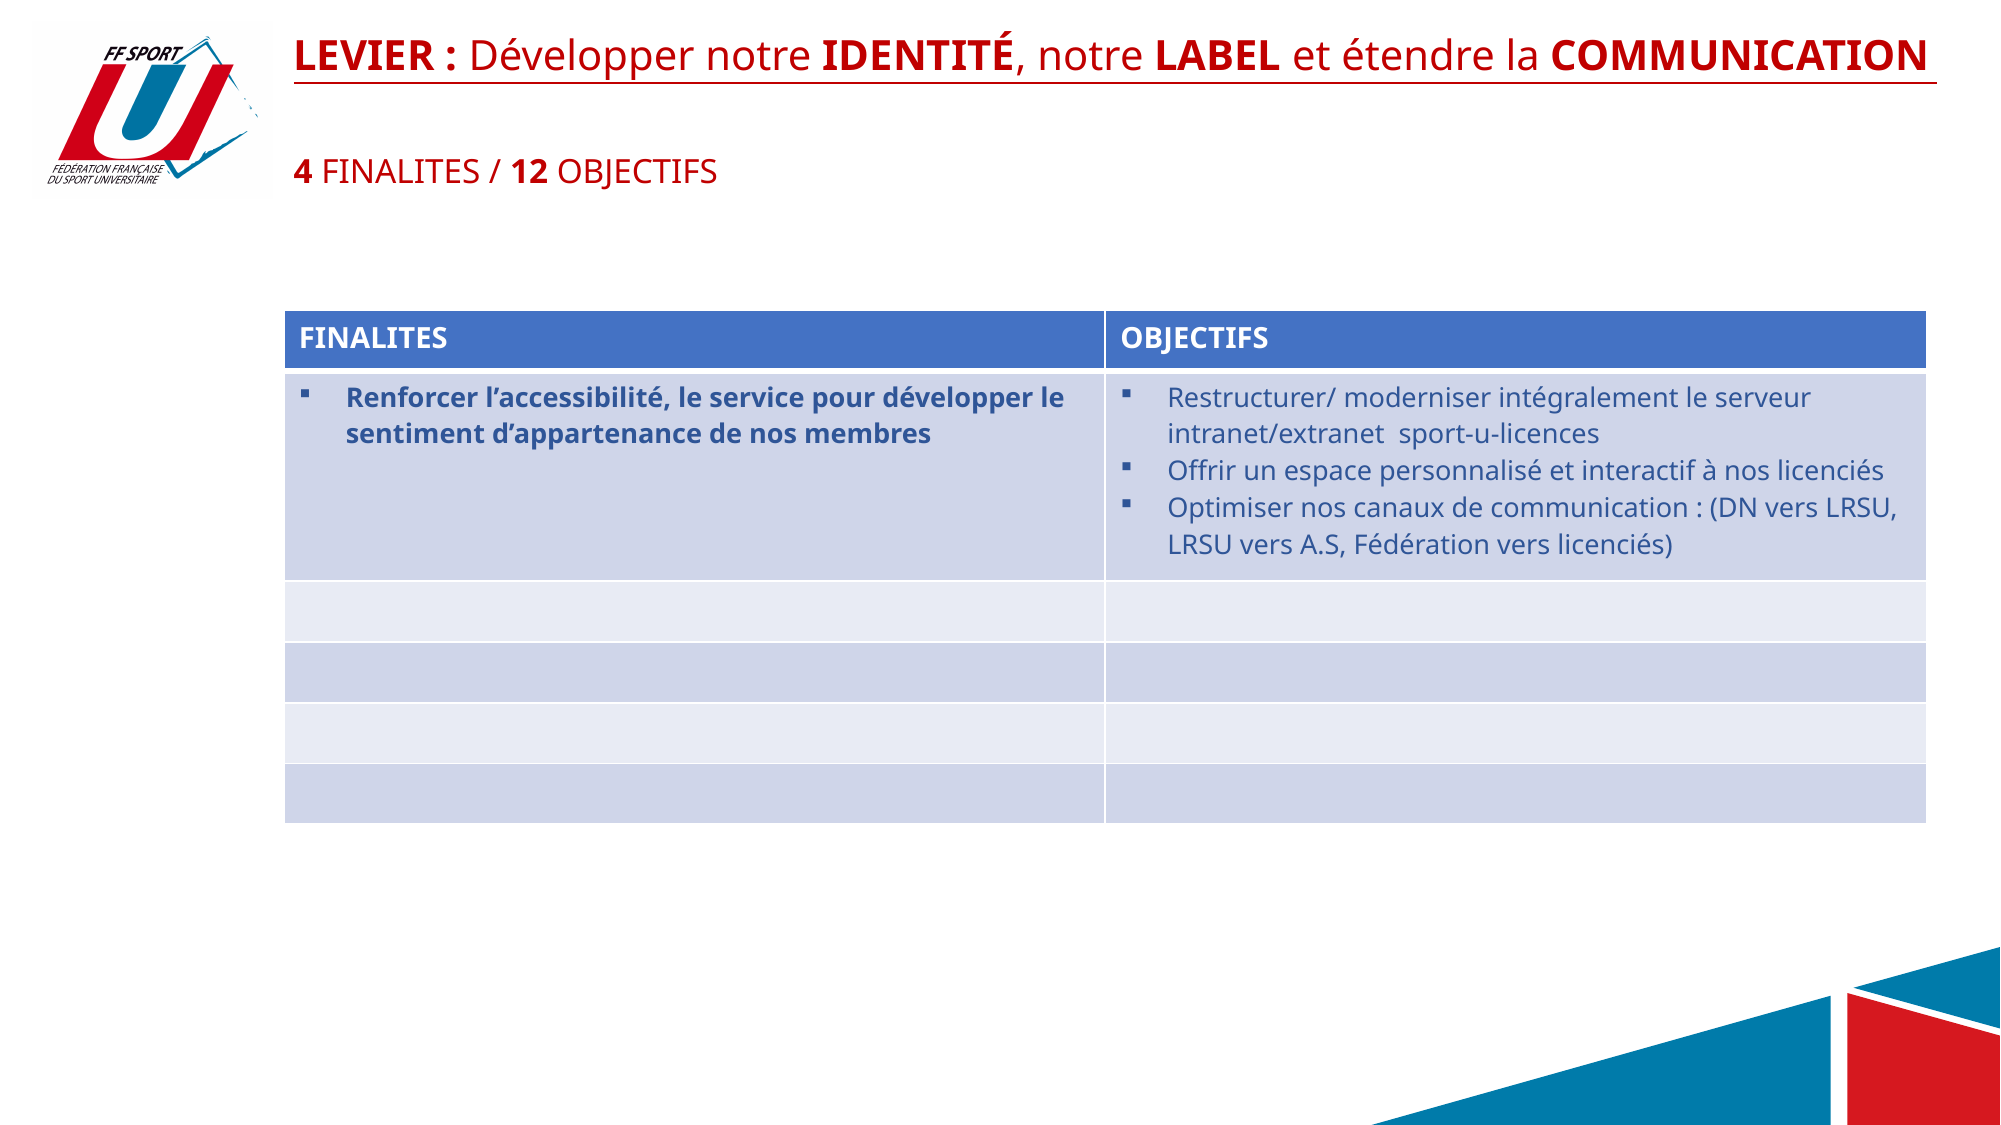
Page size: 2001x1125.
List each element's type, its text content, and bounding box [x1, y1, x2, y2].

text_box LEVIER : Développer notre IDENTITÉ, notre LABEL et étendre la COMMUNICATION [278, 21, 1968, 142]
table_cell [1106, 704, 1926, 763]
table_header FINALITES [285, 311, 1104, 368]
table_cell [285, 764, 1104, 823]
table_cell [285, 643, 1104, 702]
picture [32, 21, 273, 199]
text_box [1371, 995, 1831, 1125]
table_header OBJECTIFS [1106, 311, 1926, 368]
table_cell Restructurer/ moderniser intégralement le serveur intranet/extranet sport-u-licences Offrir un espace personnalisé et interactif à nos licenciés Optimiser nos canaux de communication : (DN vers LRSU, LRSU vers A.S, Fédération vers licenciés) [1106, 374, 1926, 580]
table_cell [1106, 643, 1926, 702]
table_cell [285, 582, 1104, 641]
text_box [1847, 946, 2000, 1125]
table_cell [1106, 764, 1926, 823]
table_cell [285, 704, 1104, 763]
table_cell Renforcer l’accessibilité, le service pour développer le sentiment d’appartenance de nos membres [285, 374, 1104, 580]
text_box 4 FINALITES / 12 OBJECTIFS [278, 142, 1968, 198]
table_cell [1106, 582, 1926, 641]
